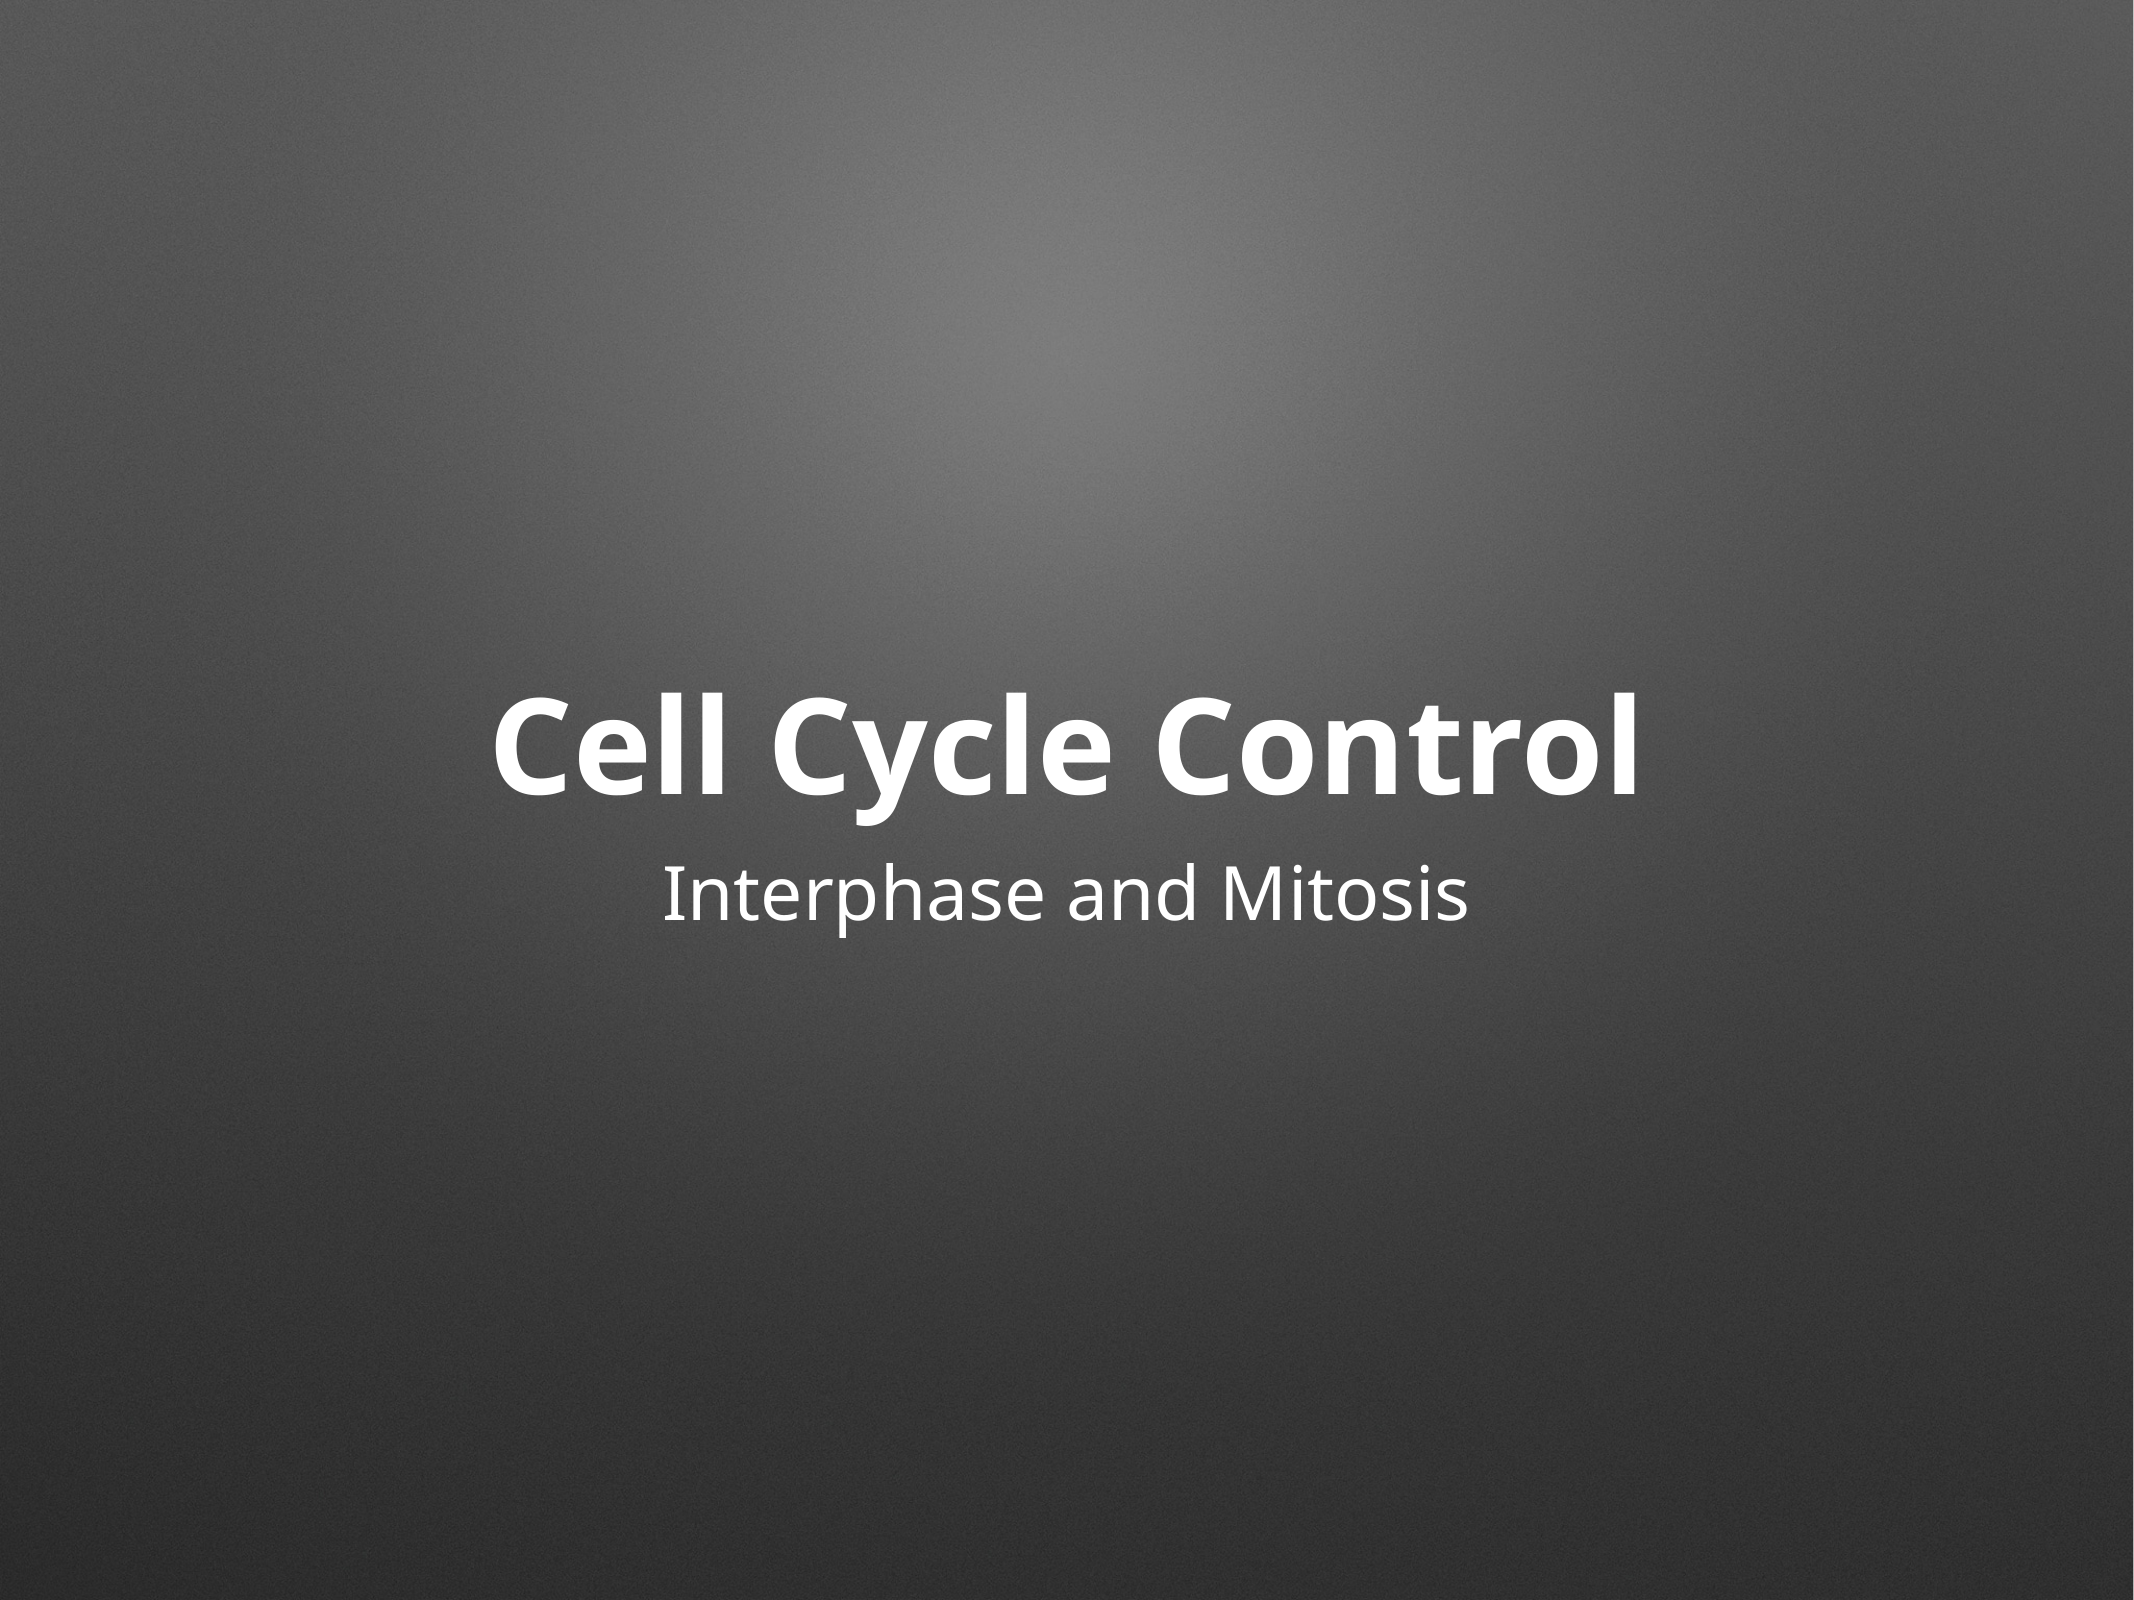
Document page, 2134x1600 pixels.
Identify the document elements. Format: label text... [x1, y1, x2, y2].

title Cell Cycle Control [124, 403, 2009, 822]
picture [0, 0, 2134, 1600]
list Interphase and Mitosis [124, 845, 2009, 988]
